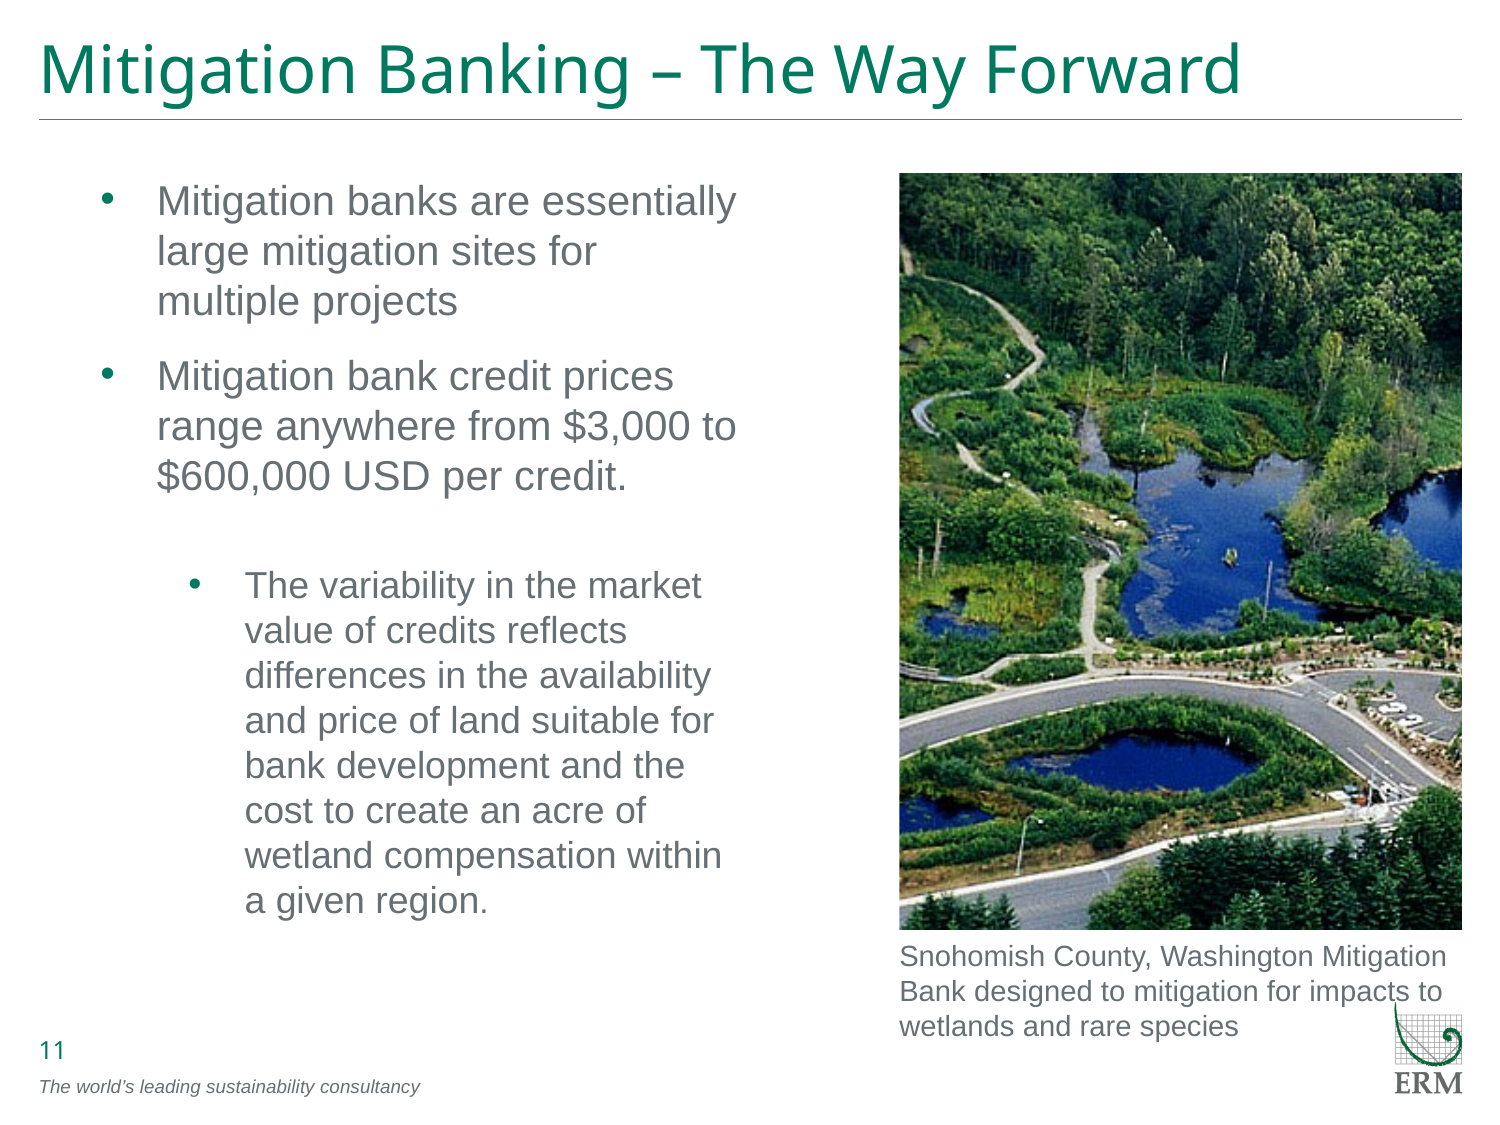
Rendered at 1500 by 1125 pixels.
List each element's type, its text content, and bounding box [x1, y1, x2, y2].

list Mitigation banks are essentially large mitigation sites for multiple projects Mitigation bank credit prices range anywhere from $3,000 to $600,000 USD per credit. The variability in the market value of credits reflects differences in the availability and price of land suitable for bank development and the cost to create an acre of wetland compensation within a given region. [100, 173, 748, 959]
title Mitigation Banking – The Way Forward [38, 26, 1463, 118]
text_box Snohomish County, Washington Mitigation Bank designed to mitigation for impacts to wetlands and rare species [899, 937, 1462, 1050]
picture [1393, 1001, 1464, 1095]
picture [899, 173, 1463, 930]
slide_number 11 [38, 1006, 213, 1069]
